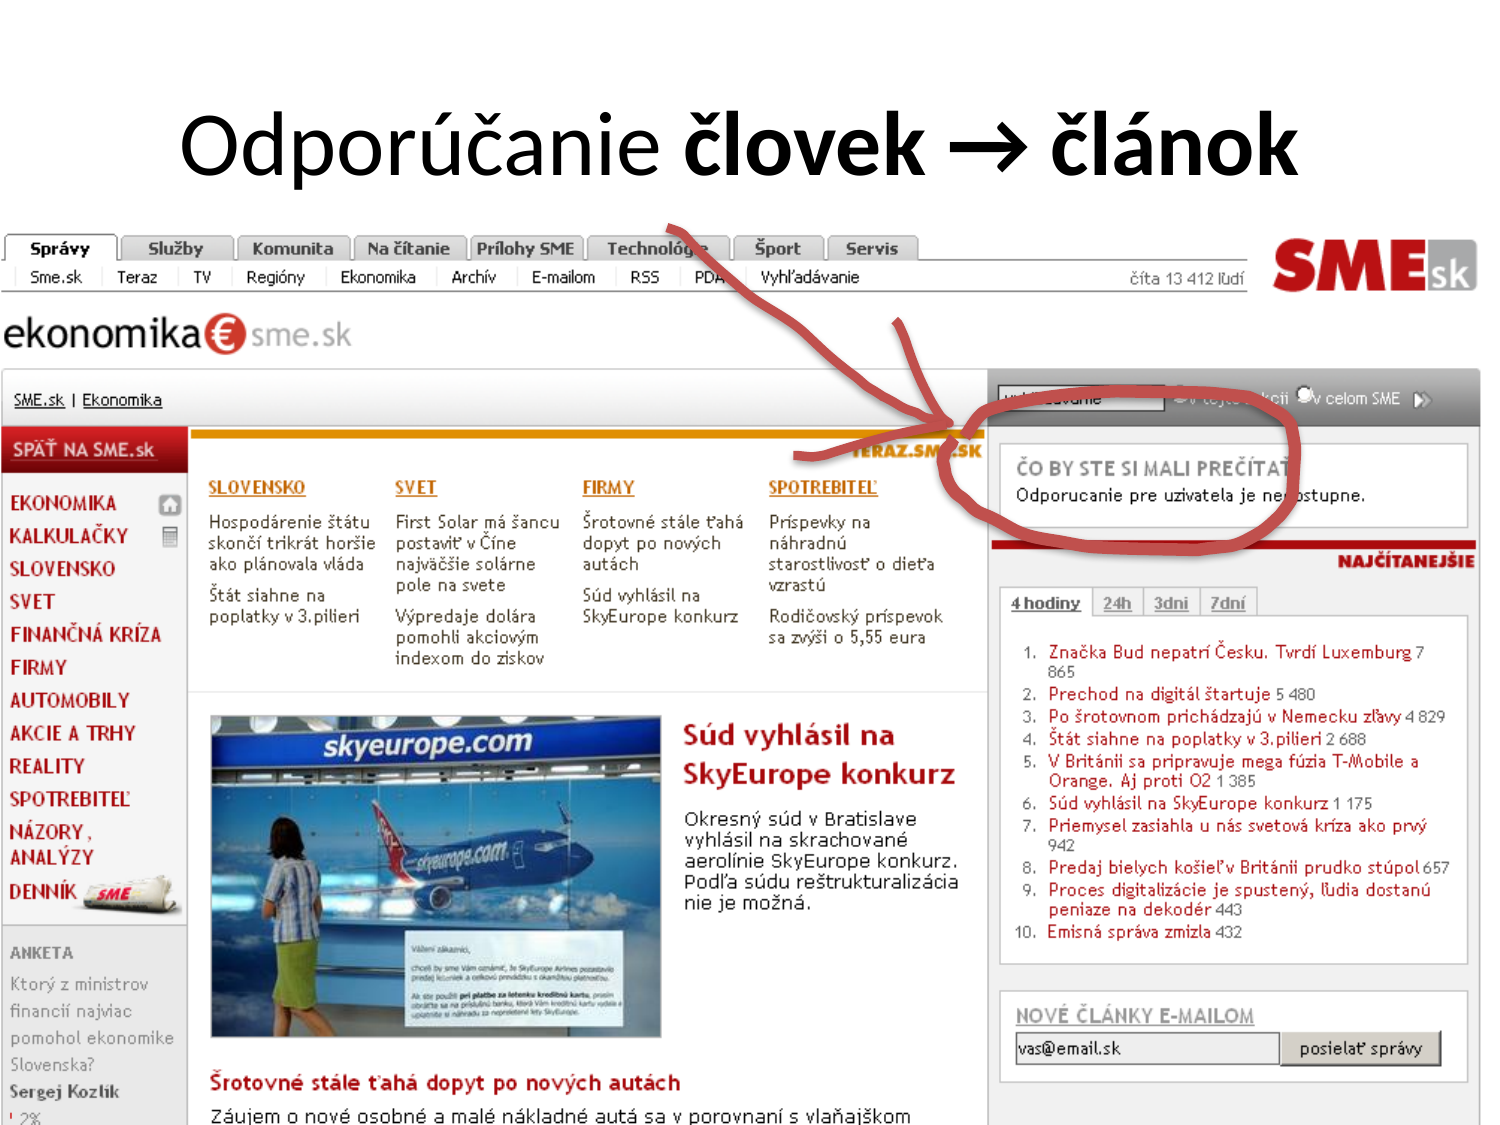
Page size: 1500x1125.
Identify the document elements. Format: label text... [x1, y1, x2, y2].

title Odporúčanie človek → článok [75, 45, 1425, 220]
picture [0, 222, 1500, 1125]
